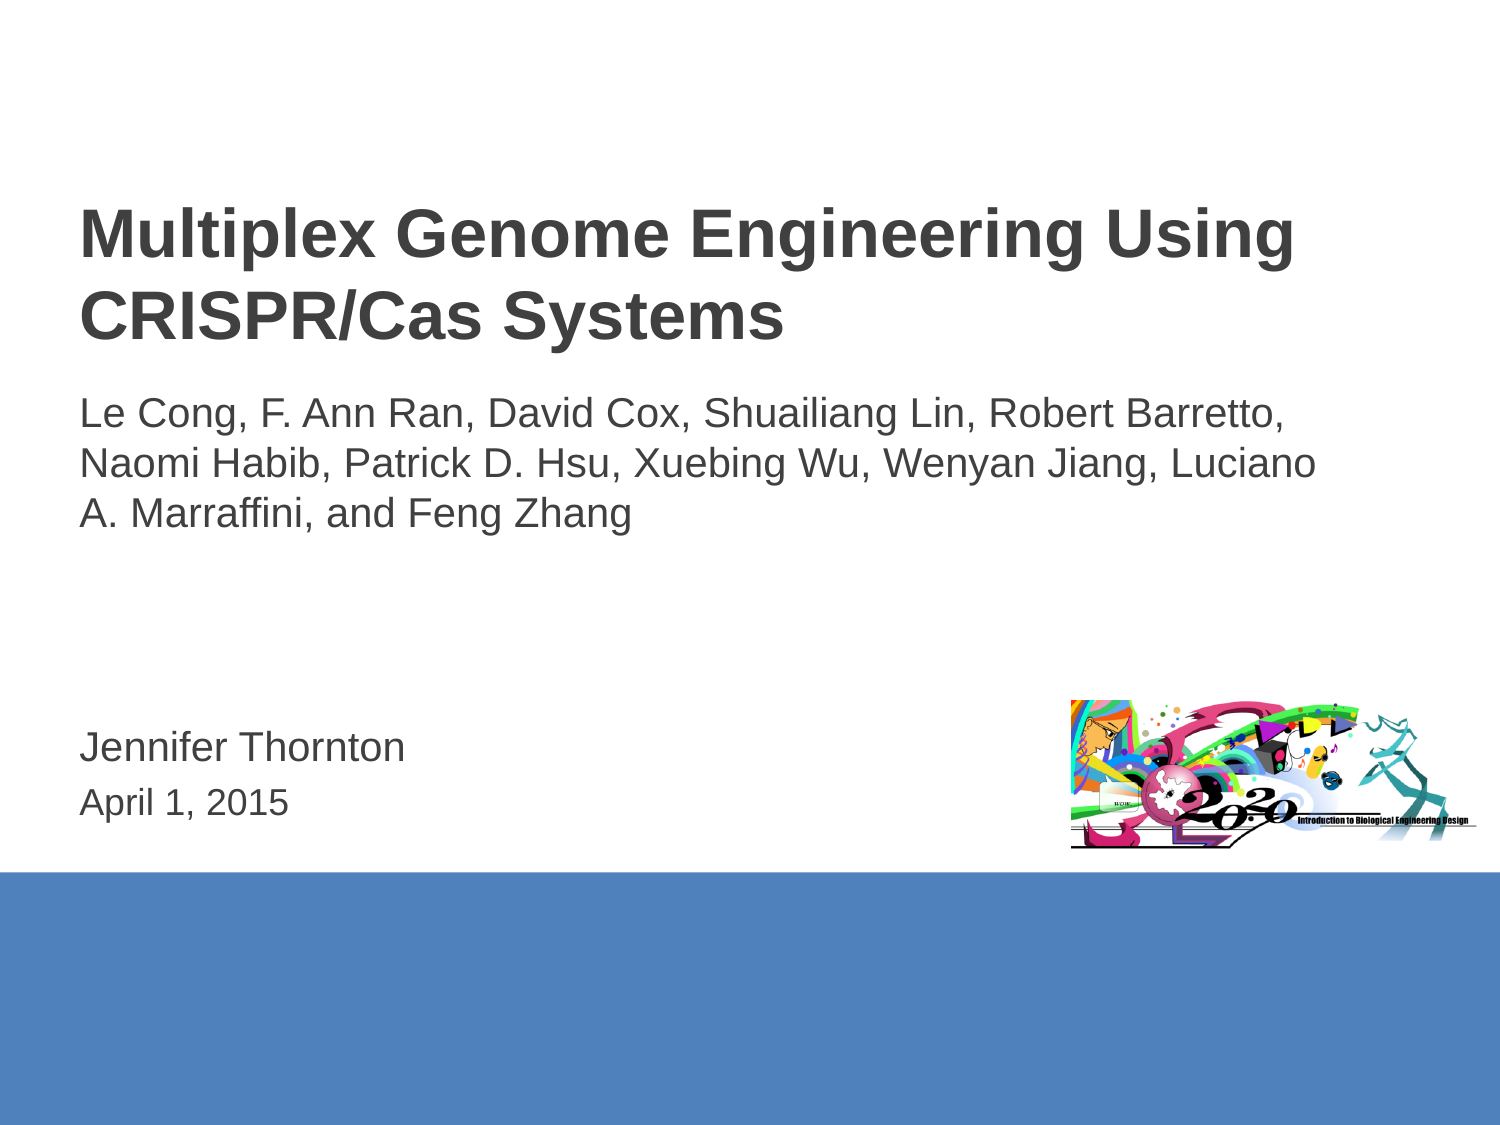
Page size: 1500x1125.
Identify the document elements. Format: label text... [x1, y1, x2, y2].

picture [1070, 700, 1480, 853]
title Multiplex Genome Engineering Using CRISPR/Cas Systems Le Cong, F. Ann Ran, David Cox, Shuailiang Lin, Robert Barretto, Naomi Habib, Patrick D. Hsu, Xuebing Wu, Wenyan Jiang, Luciano A. Marraffini, and Feng Zhang [64, 161, 1340, 564]
subtitle Jennifer Thornton April 1, 2015 [64, 712, 1065, 845]
text_box [0, 870, 1500, 1125]
